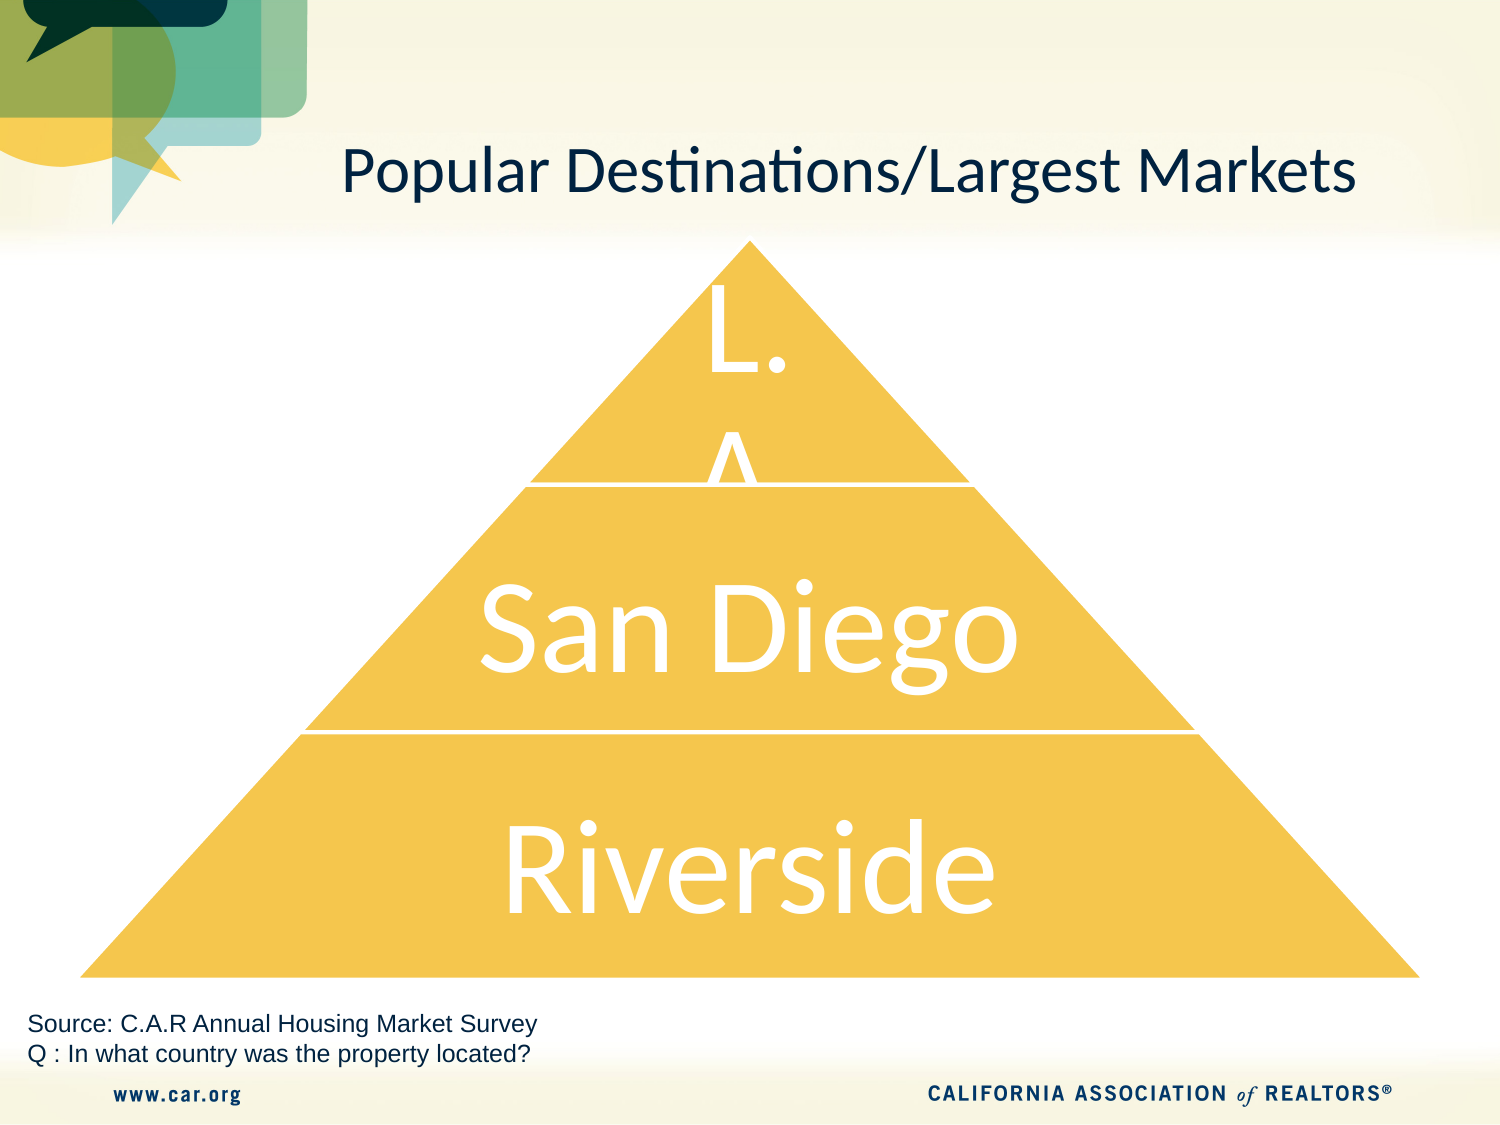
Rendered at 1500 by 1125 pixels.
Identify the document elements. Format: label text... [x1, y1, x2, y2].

picture [0, 0, 1500, 1125]
text_box Source: C.A.R Annual Housing Market Survey Q : In what country was the property located? [12, 999, 950, 1075]
title Popular Destinations/Largest Markets [275, 117, 1426, 233]
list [74, 236, 1426, 980]
